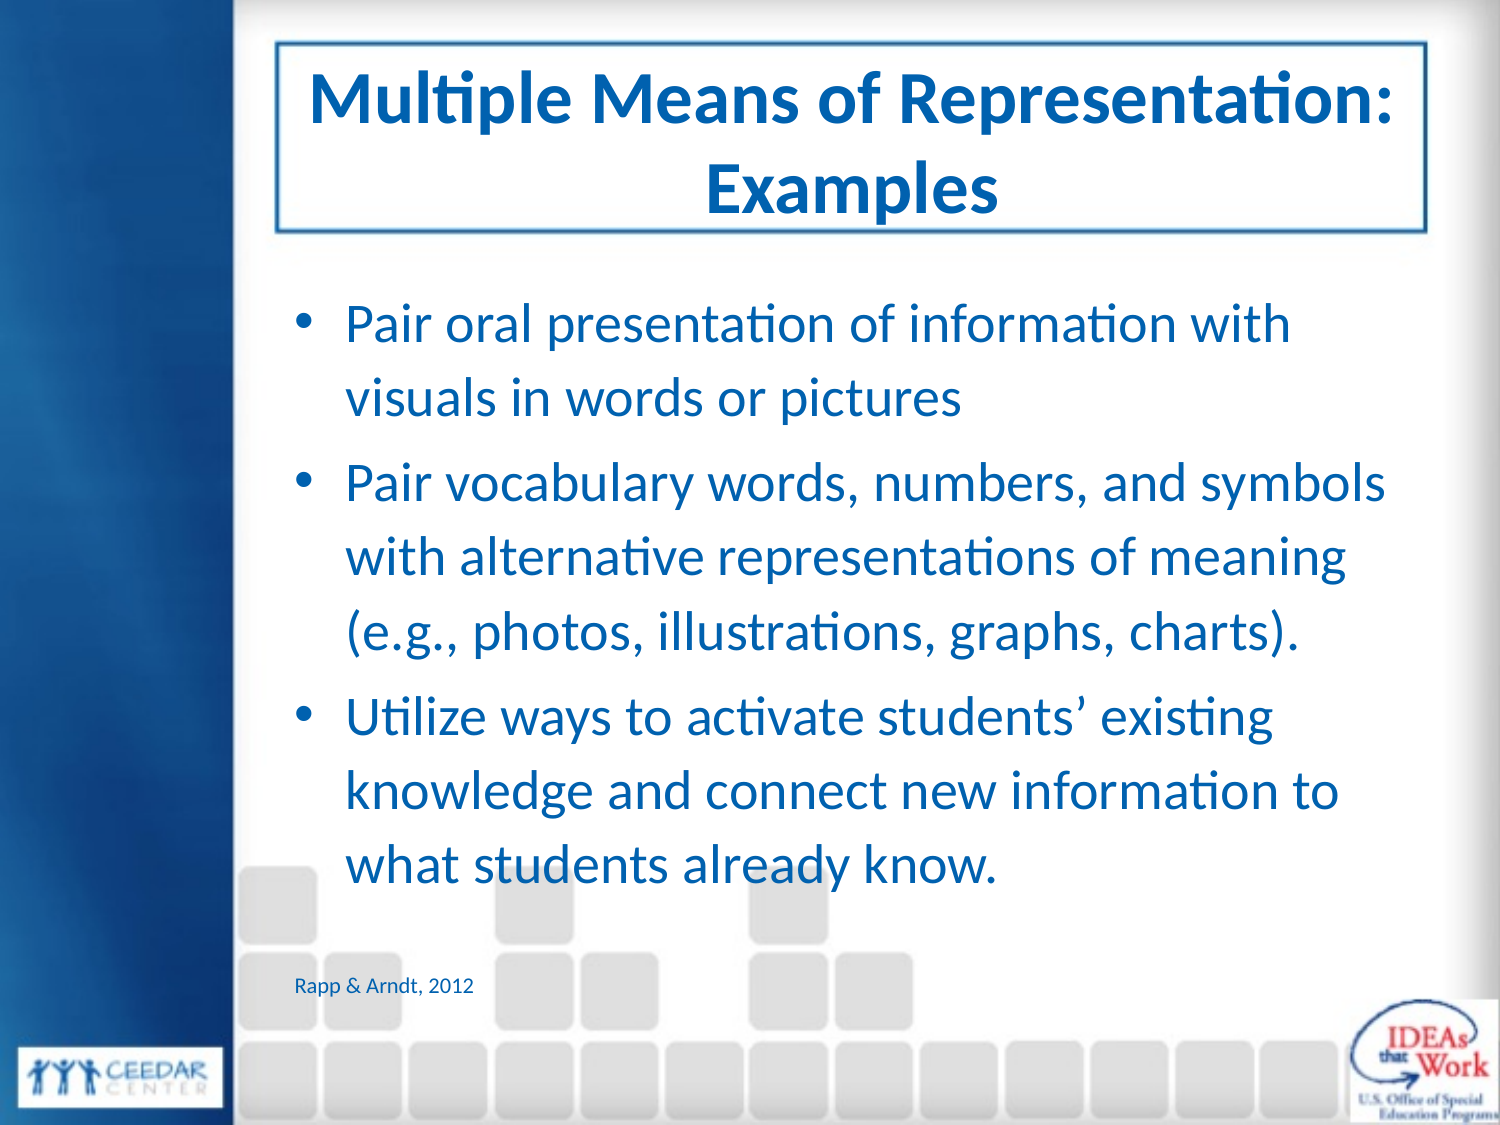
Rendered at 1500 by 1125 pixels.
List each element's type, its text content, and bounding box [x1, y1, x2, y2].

list Pair oral presentation of information with visuals in words or pictures Pair vocabulary words, numbers, and symbols with alternative representations of meaning (e.g., photos, illustrations, graphs, charts). Utilize ways to activate students’ existing knowledge and connect new information to what students already know. Rapp & Arndt, 2012 [279, 271, 1425, 1061]
title Multiple Means of Representation: Examples [279, 45, 1425, 233]
picture [0, 0, 1500, 1125]
